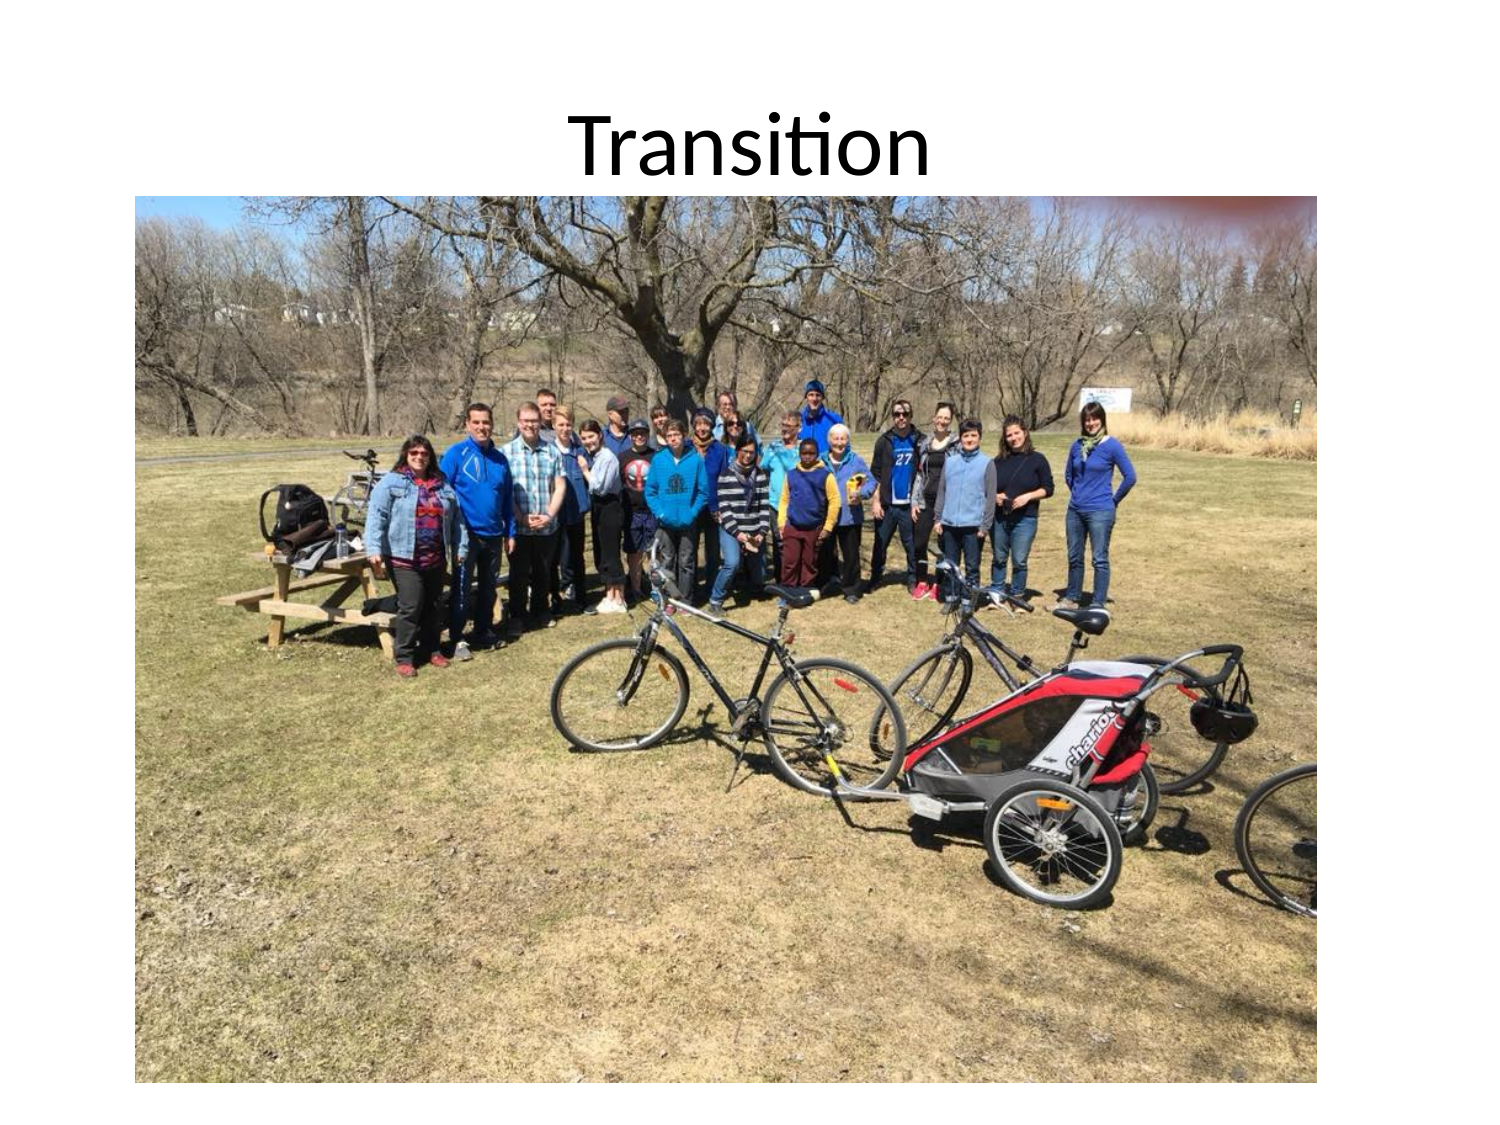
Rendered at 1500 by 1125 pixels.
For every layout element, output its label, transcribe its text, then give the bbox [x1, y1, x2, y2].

picture [135, 195, 1318, 1083]
title Transition [75, 45, 1425, 233]
